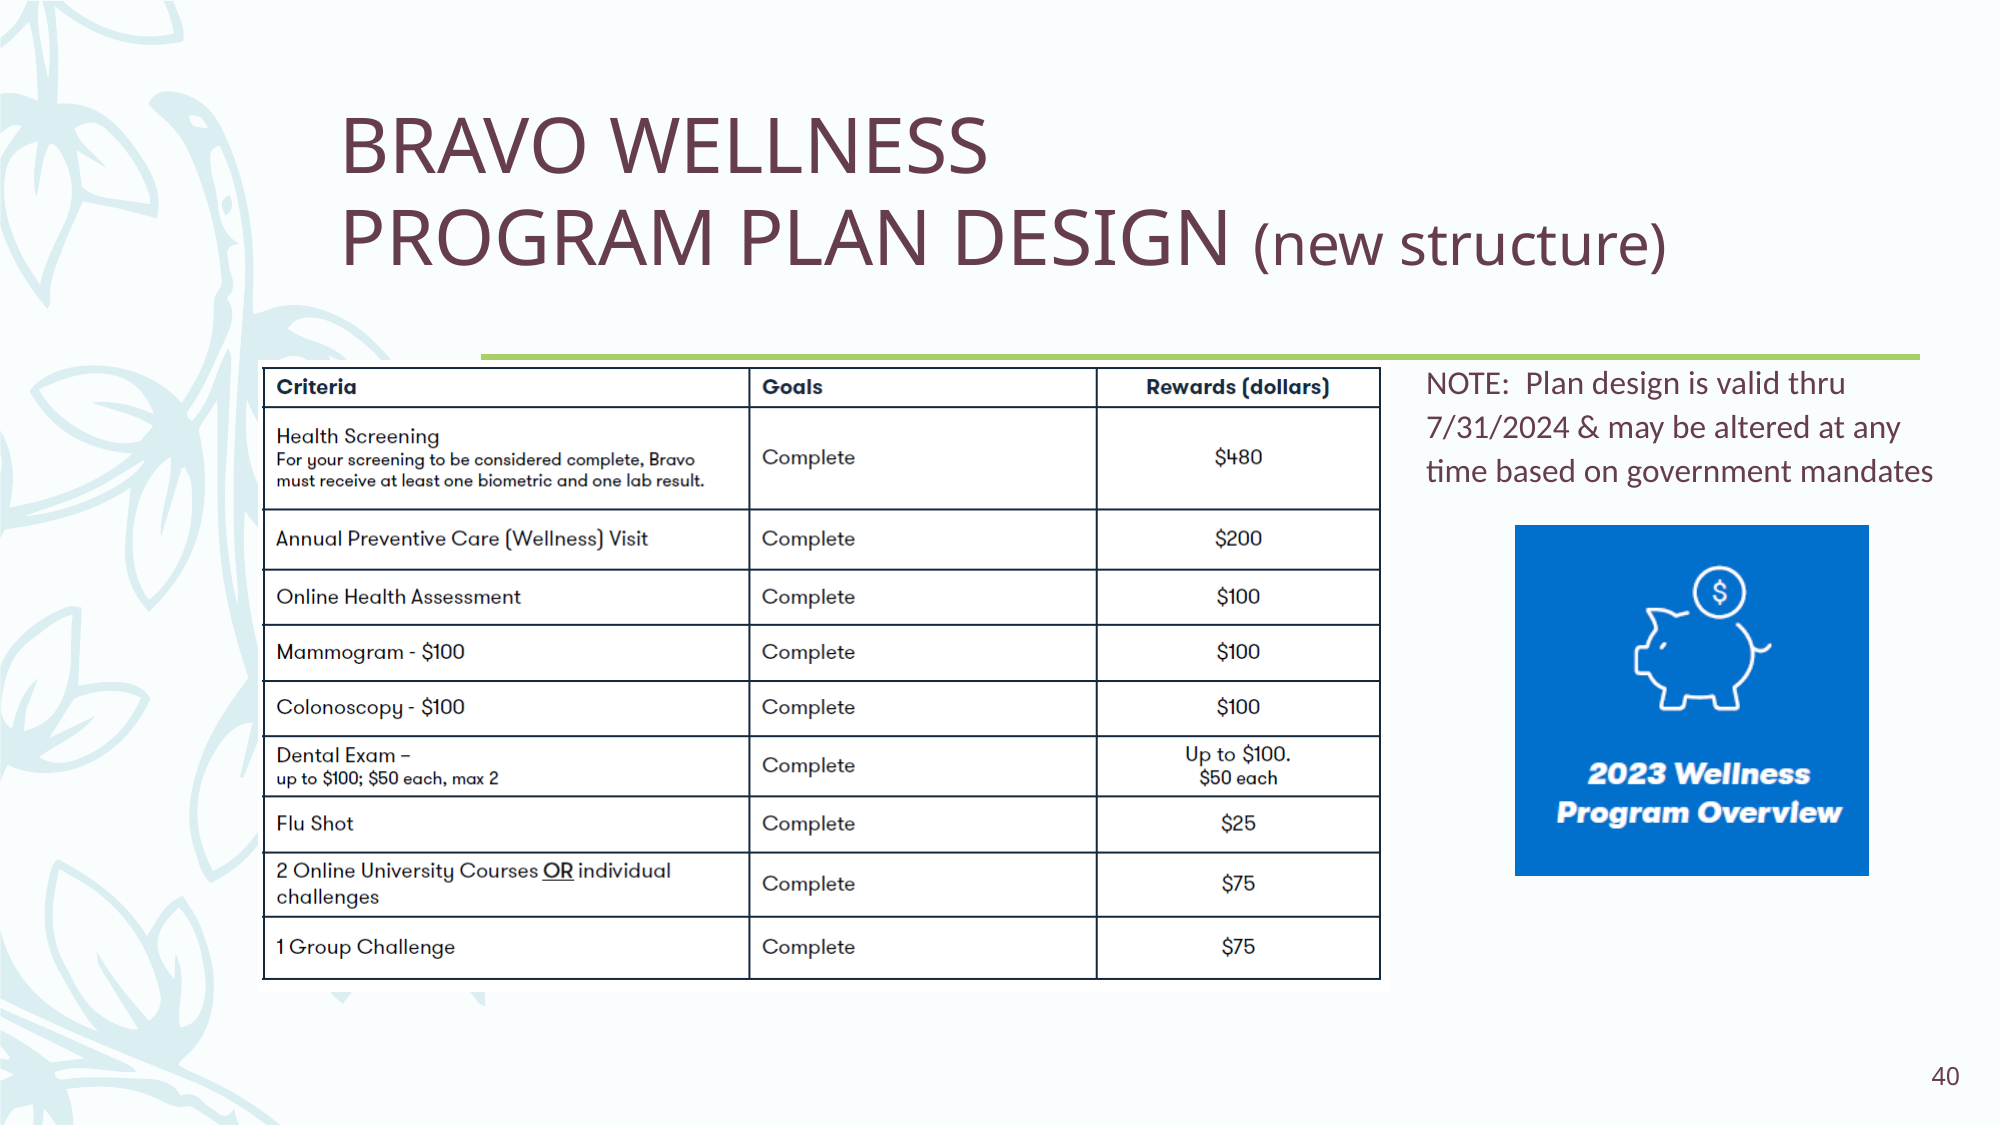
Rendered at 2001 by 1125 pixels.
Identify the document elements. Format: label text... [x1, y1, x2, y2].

slide_number 40 [1889, 1002, 1976, 1102]
title BRAVO WELLNESS PROGRAM PLAN DESIGN (new structure) [324, 93, 1920, 350]
picture [257, 359, 1391, 992]
text_box NOTE: Plan design is valid thru 7/31/2024 & may be altered at any time based on government mandates [1411, 349, 1955, 876]
picture [1515, 524, 1869, 876]
